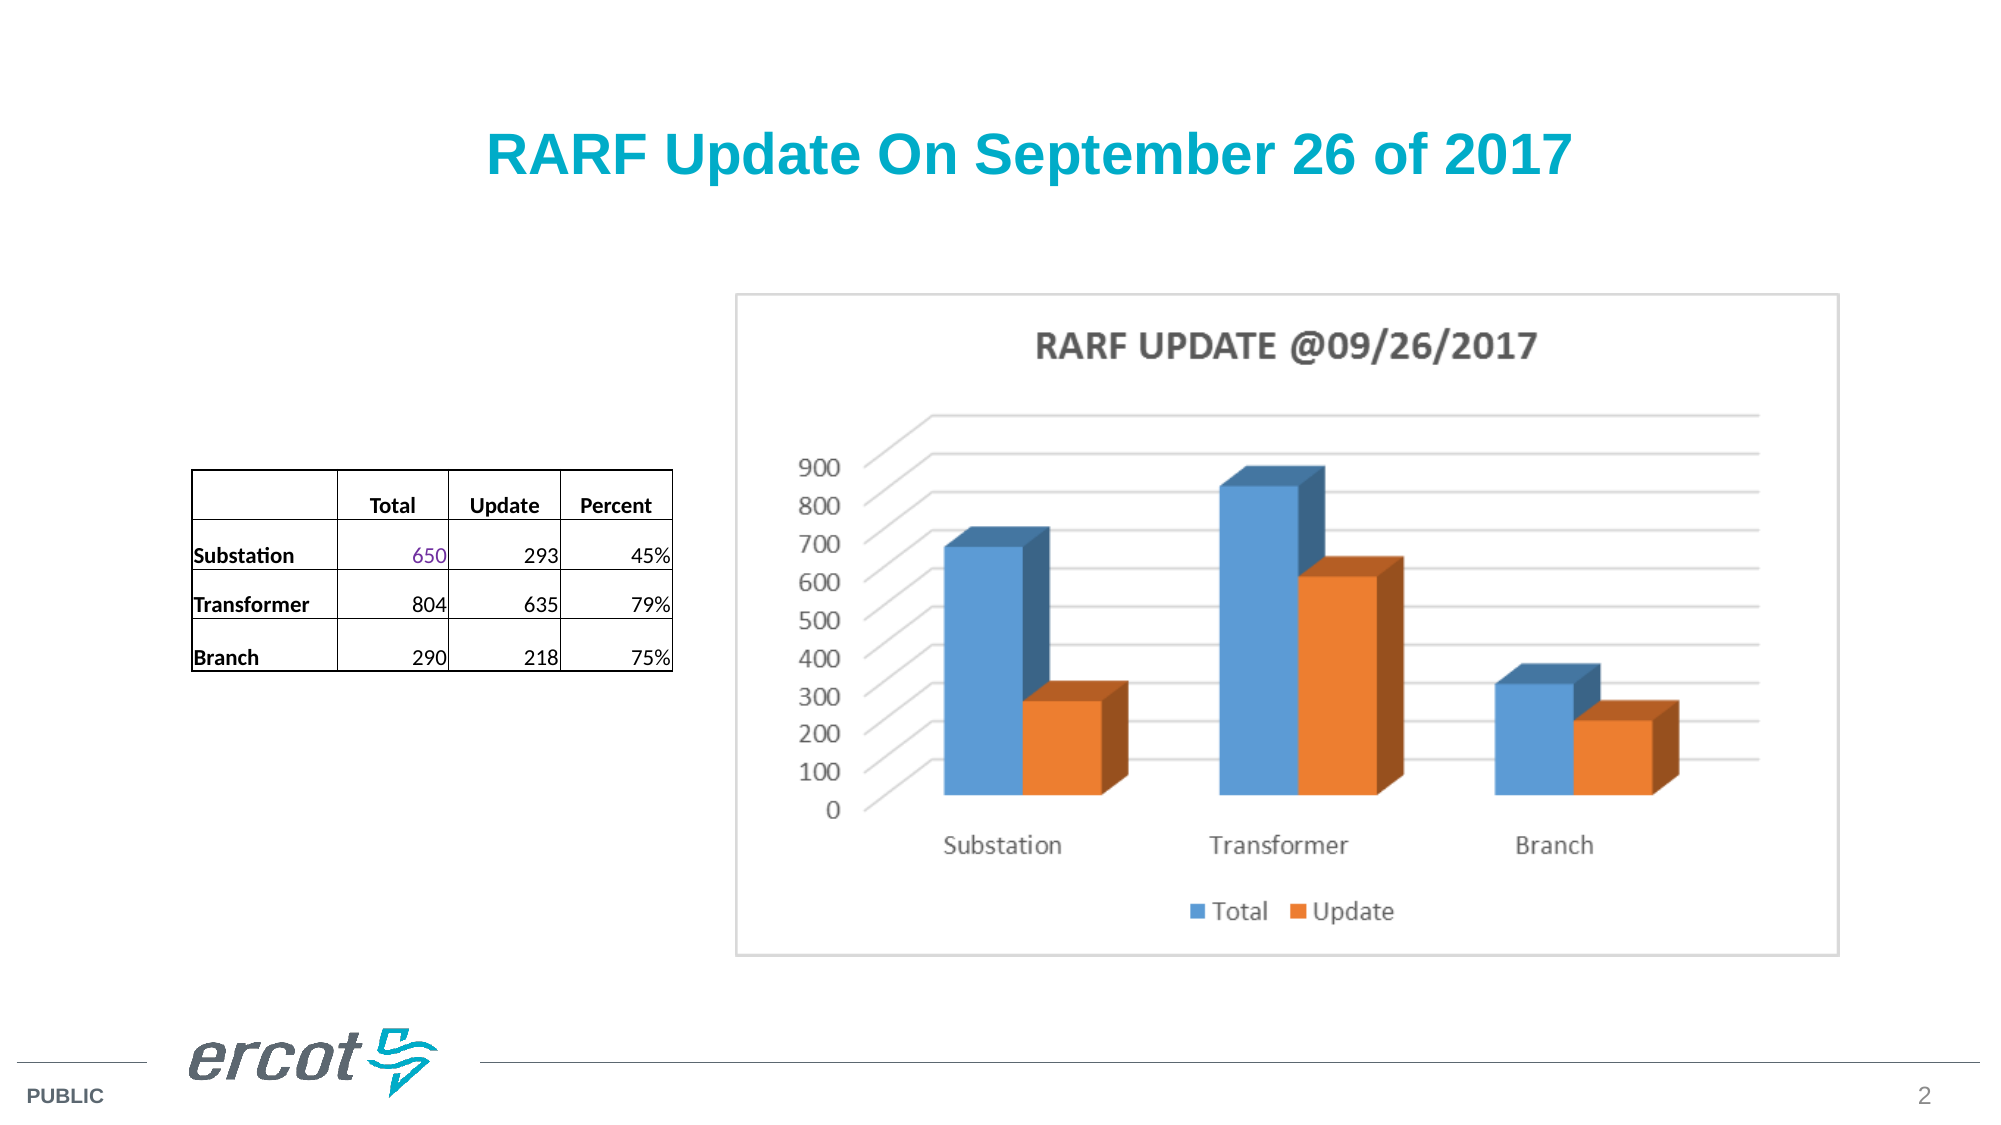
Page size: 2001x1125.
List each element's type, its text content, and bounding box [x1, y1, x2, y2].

table_cell Transformer [193, 570, 337, 618]
table_header Total [338, 471, 448, 519]
table_cell 804 [338, 570, 448, 618]
table_cell 290 [338, 619, 448, 670]
slide_number 2 [1866, 1076, 1984, 1113]
table_cell 293 [449, 520, 560, 569]
table_cell 650 [338, 520, 448, 569]
text_box RARF Update On September 26 of 2017 [445, 109, 1616, 198]
table_header Percent [561, 471, 672, 519]
table_cell 635 [449, 570, 560, 618]
table_header [193, 471, 337, 519]
picture [735, 292, 1840, 957]
table_header Update [449, 471, 560, 519]
picture [183, 1024, 442, 1100]
table_cell 45% [561, 520, 672, 569]
table_cell 218 [449, 619, 560, 670]
table_cell 79% [561, 570, 672, 618]
table_cell Substation [193, 520, 337, 569]
table_cell 75% [561, 619, 672, 670]
table_cell Branch [193, 619, 337, 670]
